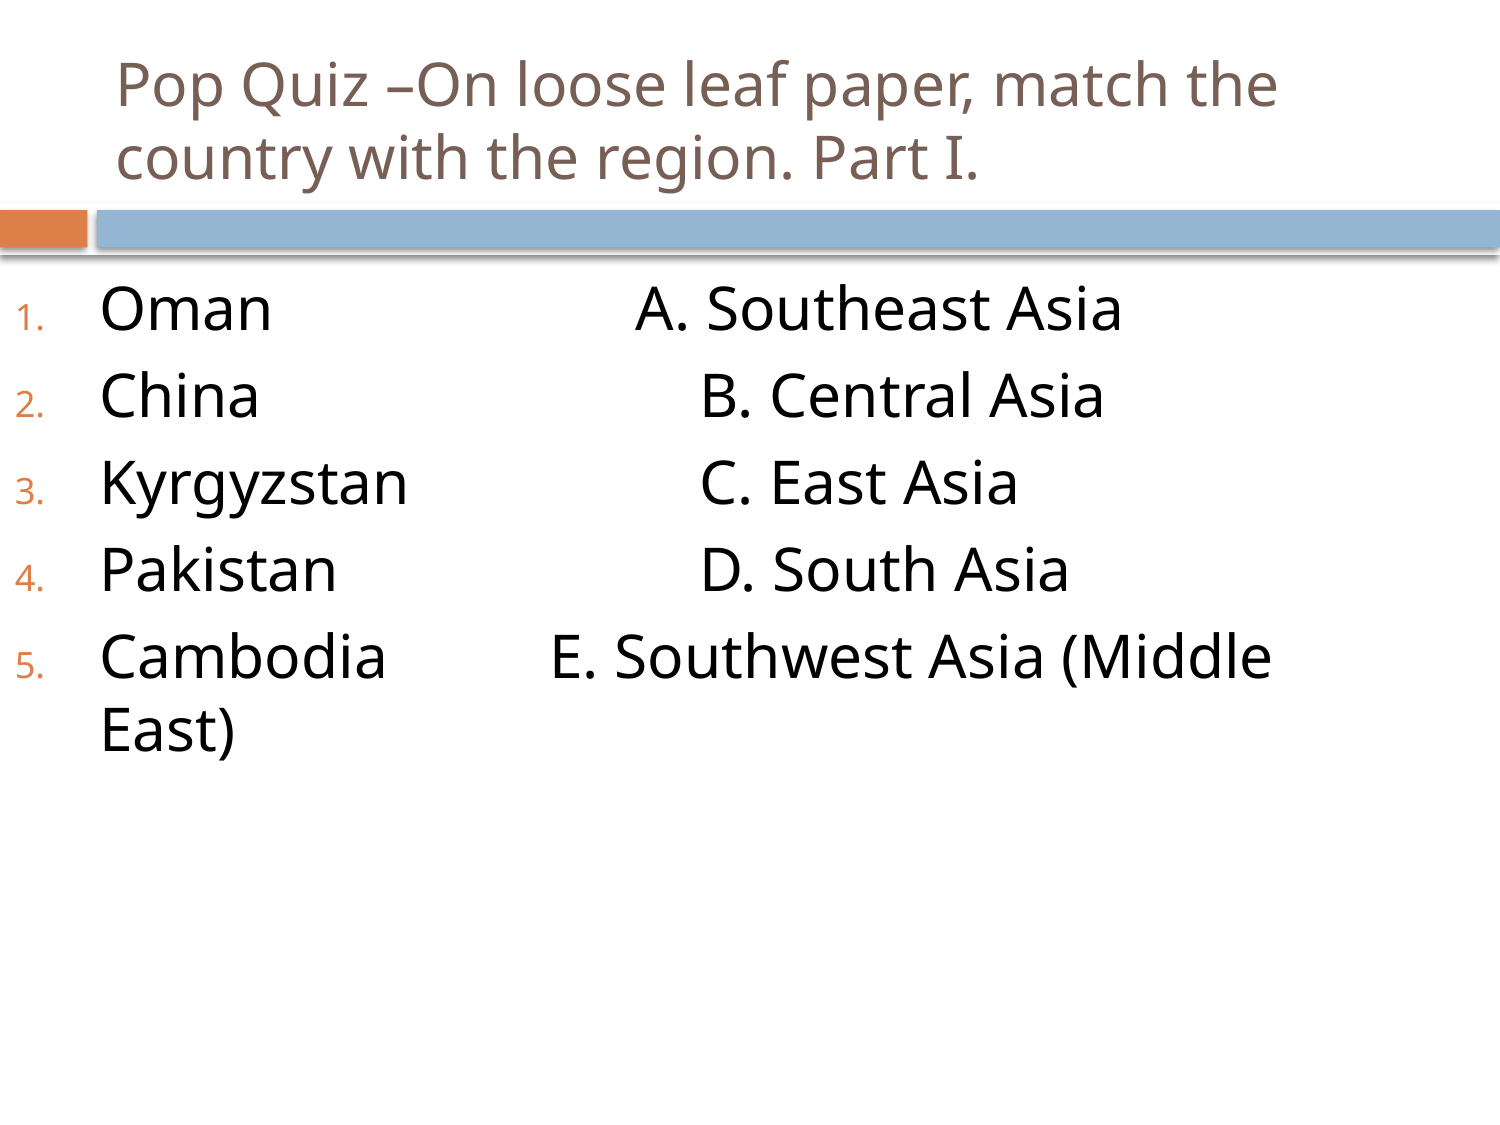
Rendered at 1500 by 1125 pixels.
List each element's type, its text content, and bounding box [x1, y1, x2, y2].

list Oman A. Southeast Asia China B. Central Asia Kyrgyzstan C. East Asia Pakistan D. South Asia Cambodia E. Southwest Asia (Middle East) [0, 262, 1438, 1100]
title Pop Quiz –On loose leaf paper, match the country with the region. Part I. [100, 37, 1438, 200]
